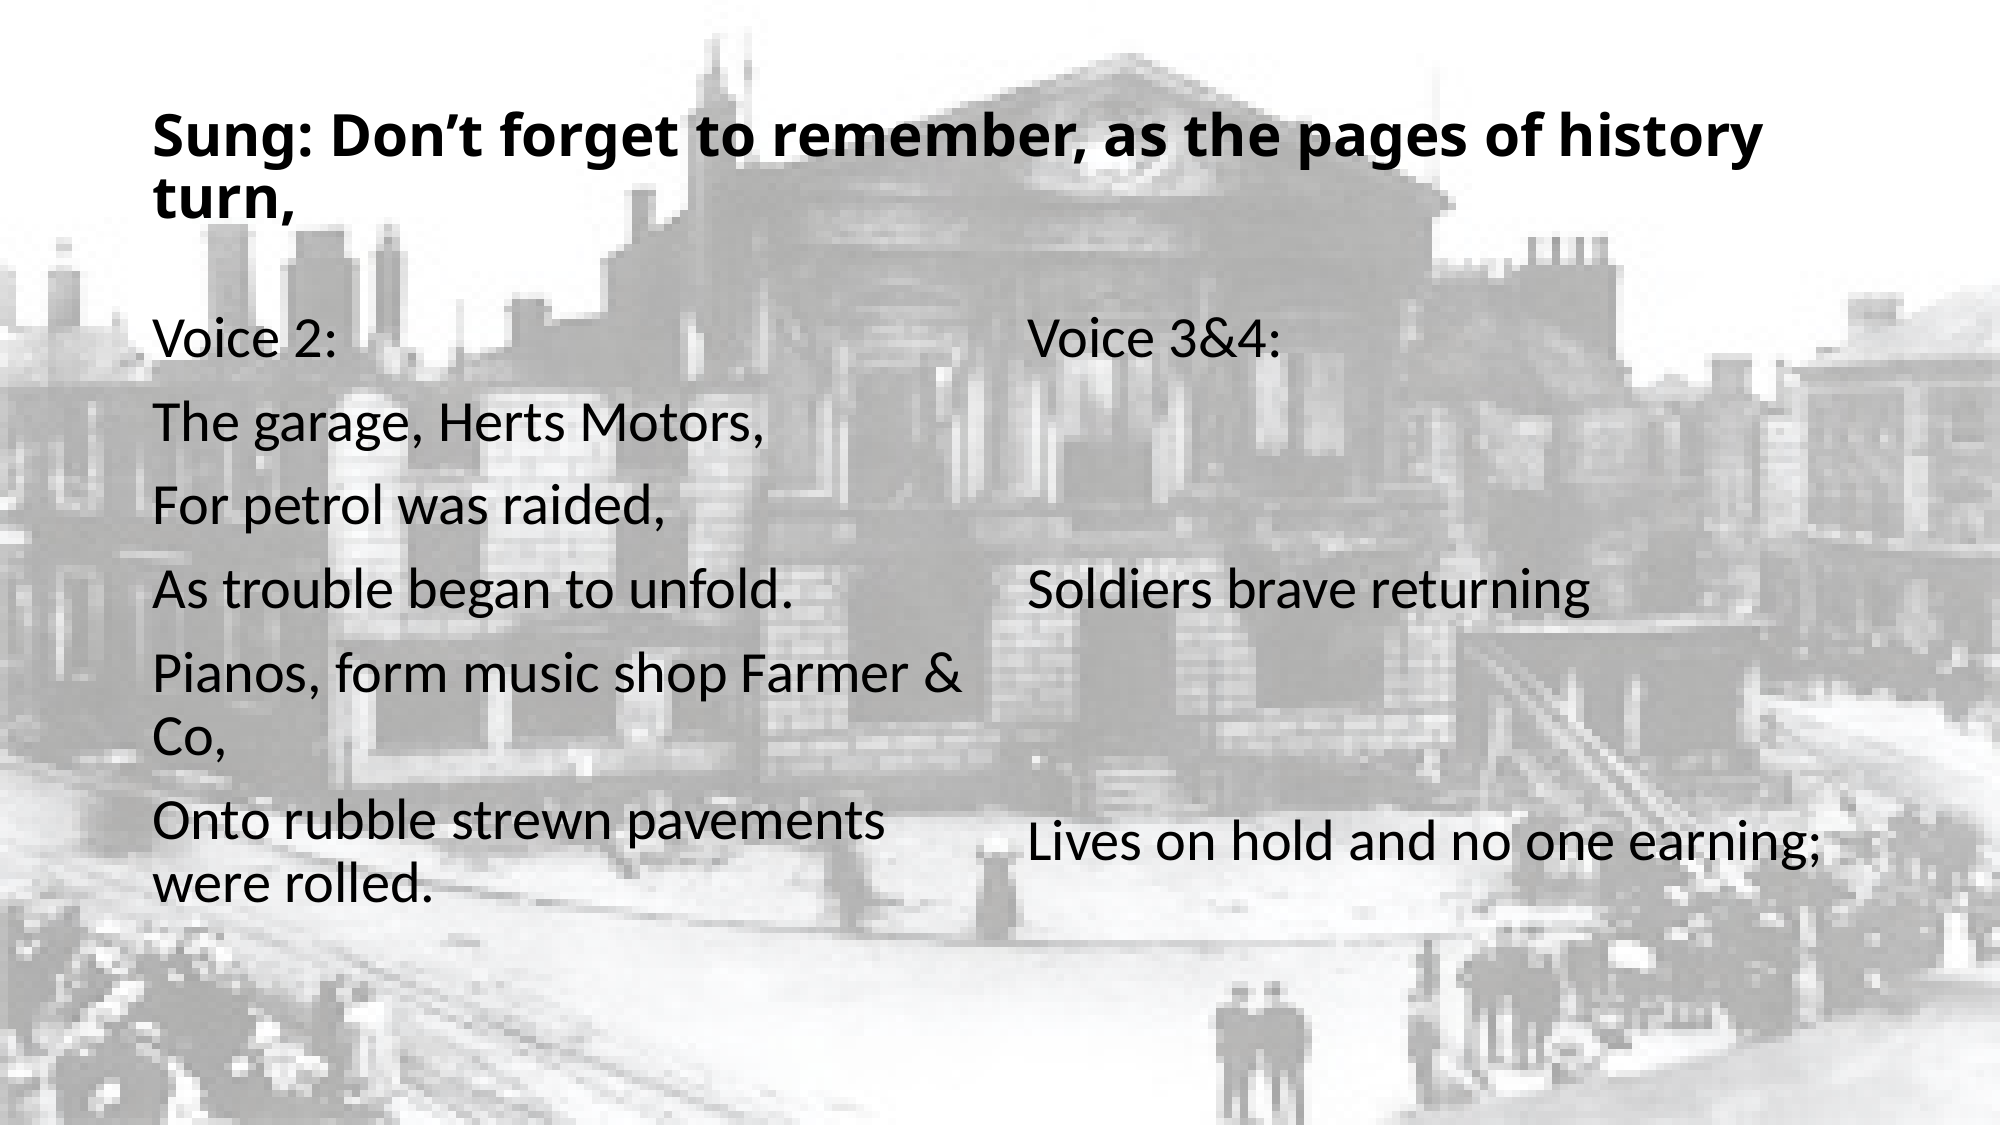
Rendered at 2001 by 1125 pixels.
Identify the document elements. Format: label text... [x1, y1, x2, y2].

list Voice 2: The garage, Herts Motors, For petrol was raided, As trouble began to unfold. Pianos, form music shop Farmer & Co, Onto rubble strewn pavements were rolled. [137, 299, 988, 1014]
title Sung: Don’t forget to remember, as the pages of history turn, [137, 59, 1863, 278]
list Voice 3&4: Soldiers brave returning Lives on hold and no one earning; [1012, 299, 1863, 1014]
